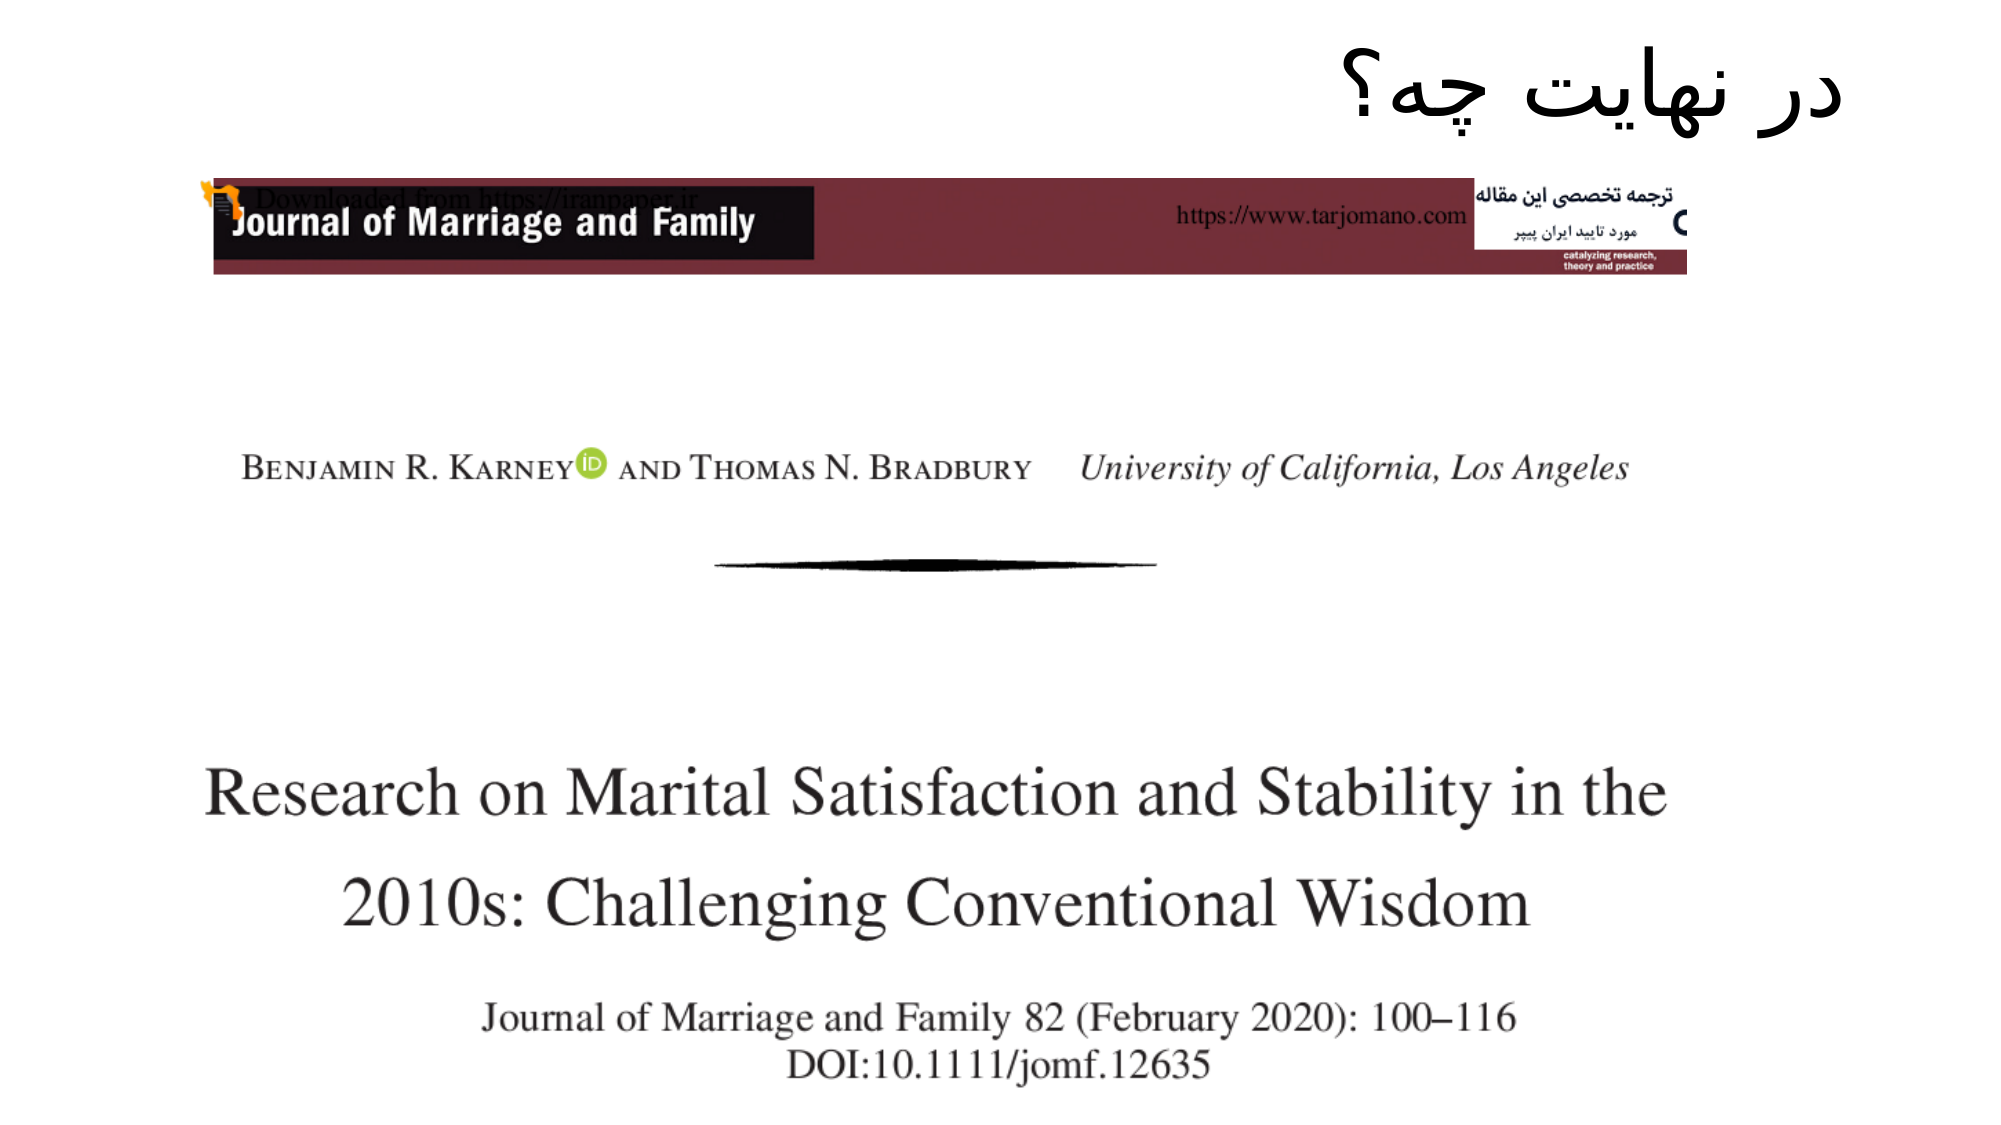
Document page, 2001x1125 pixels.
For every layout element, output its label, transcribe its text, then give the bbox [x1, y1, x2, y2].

title در نهایت چه؟ [137, 20, 1863, 153]
picture [199, 178, 1687, 1105]
